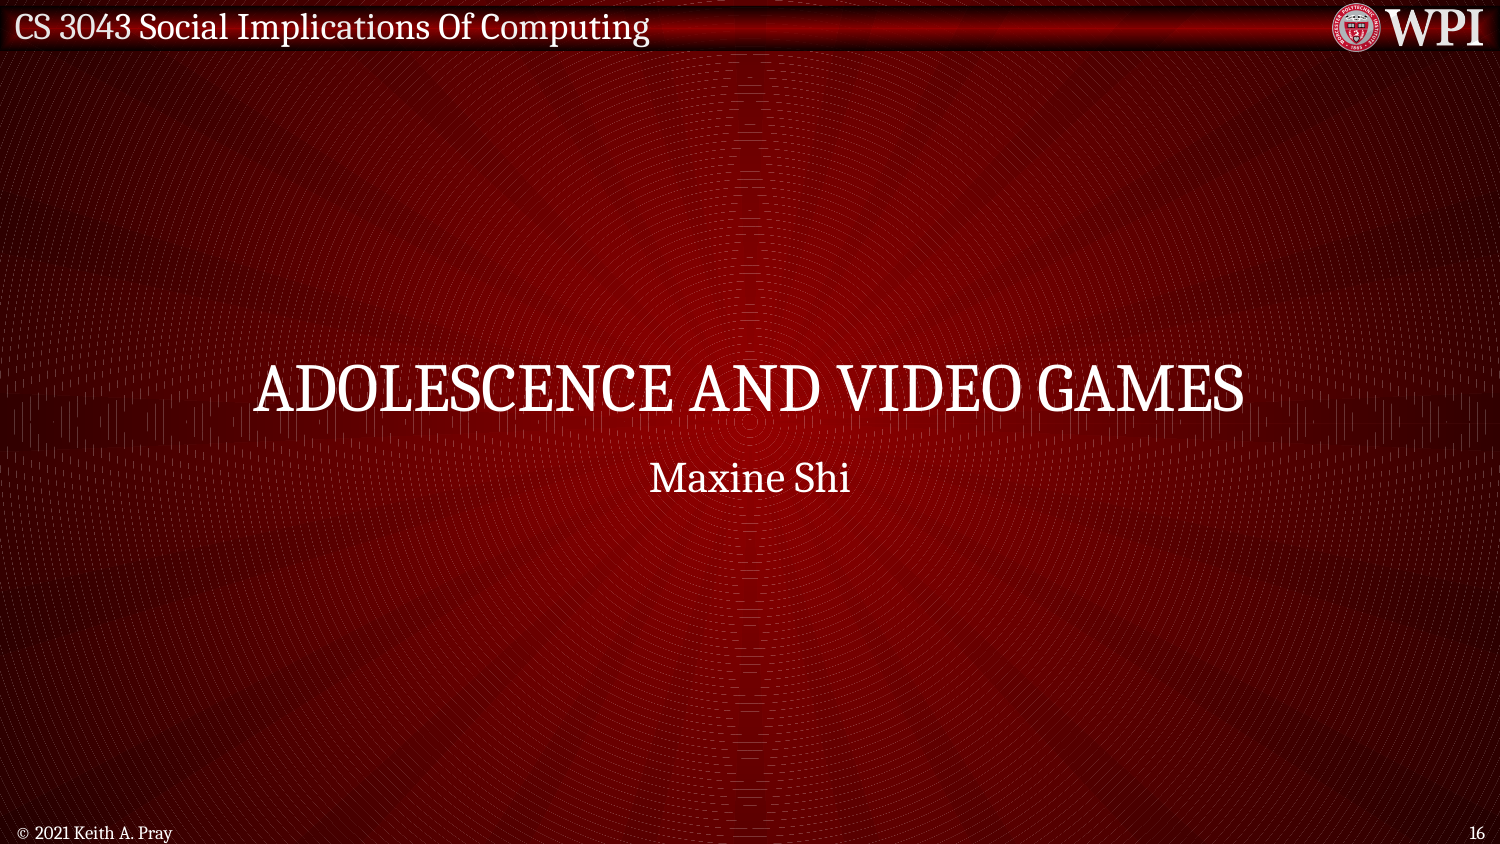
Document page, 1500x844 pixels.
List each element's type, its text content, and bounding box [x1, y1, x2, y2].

footer © 2021 Keith A. Pray [0, 819, 913, 844]
slide_number 16 [1397, 819, 1500, 844]
list Maxine Shi [150, 446, 1350, 572]
picture [1332, 3, 1483, 52]
title ADOLESCENCE AND VIDEO GAMES [150, 187, 1350, 433]
